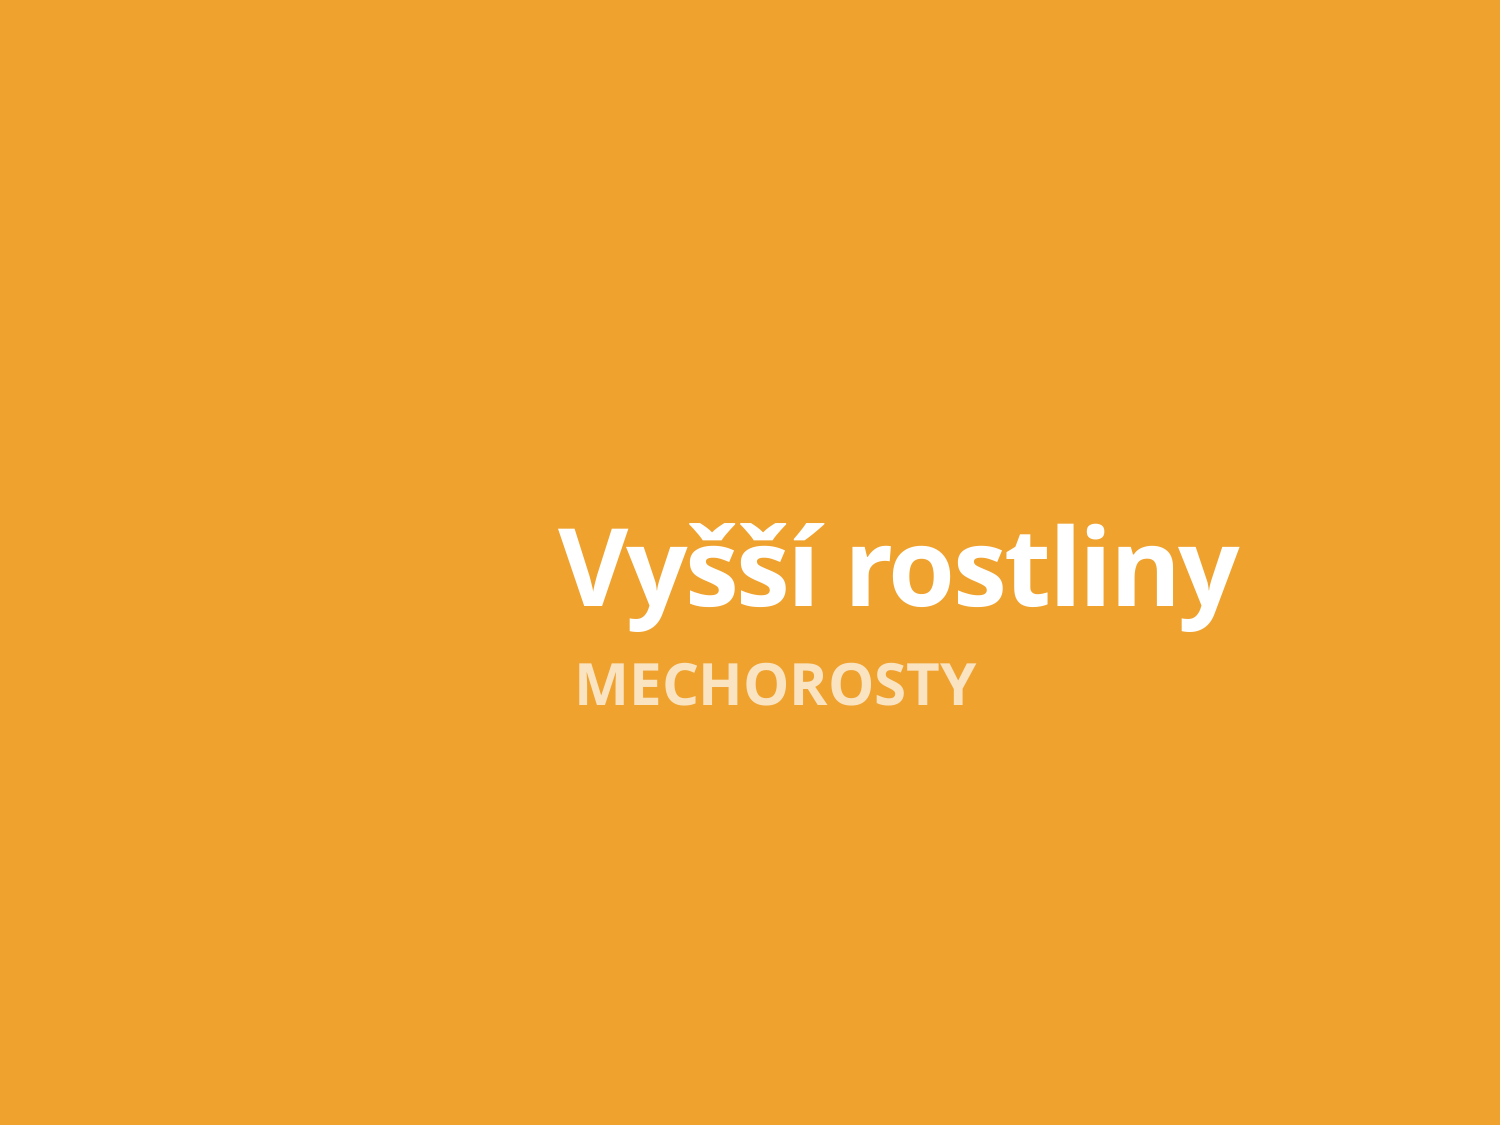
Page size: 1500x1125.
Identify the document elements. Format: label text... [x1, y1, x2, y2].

subtitle MECHOROSTY [559, 649, 1312, 845]
title Vyšší rostliny [543, 167, 1401, 635]
